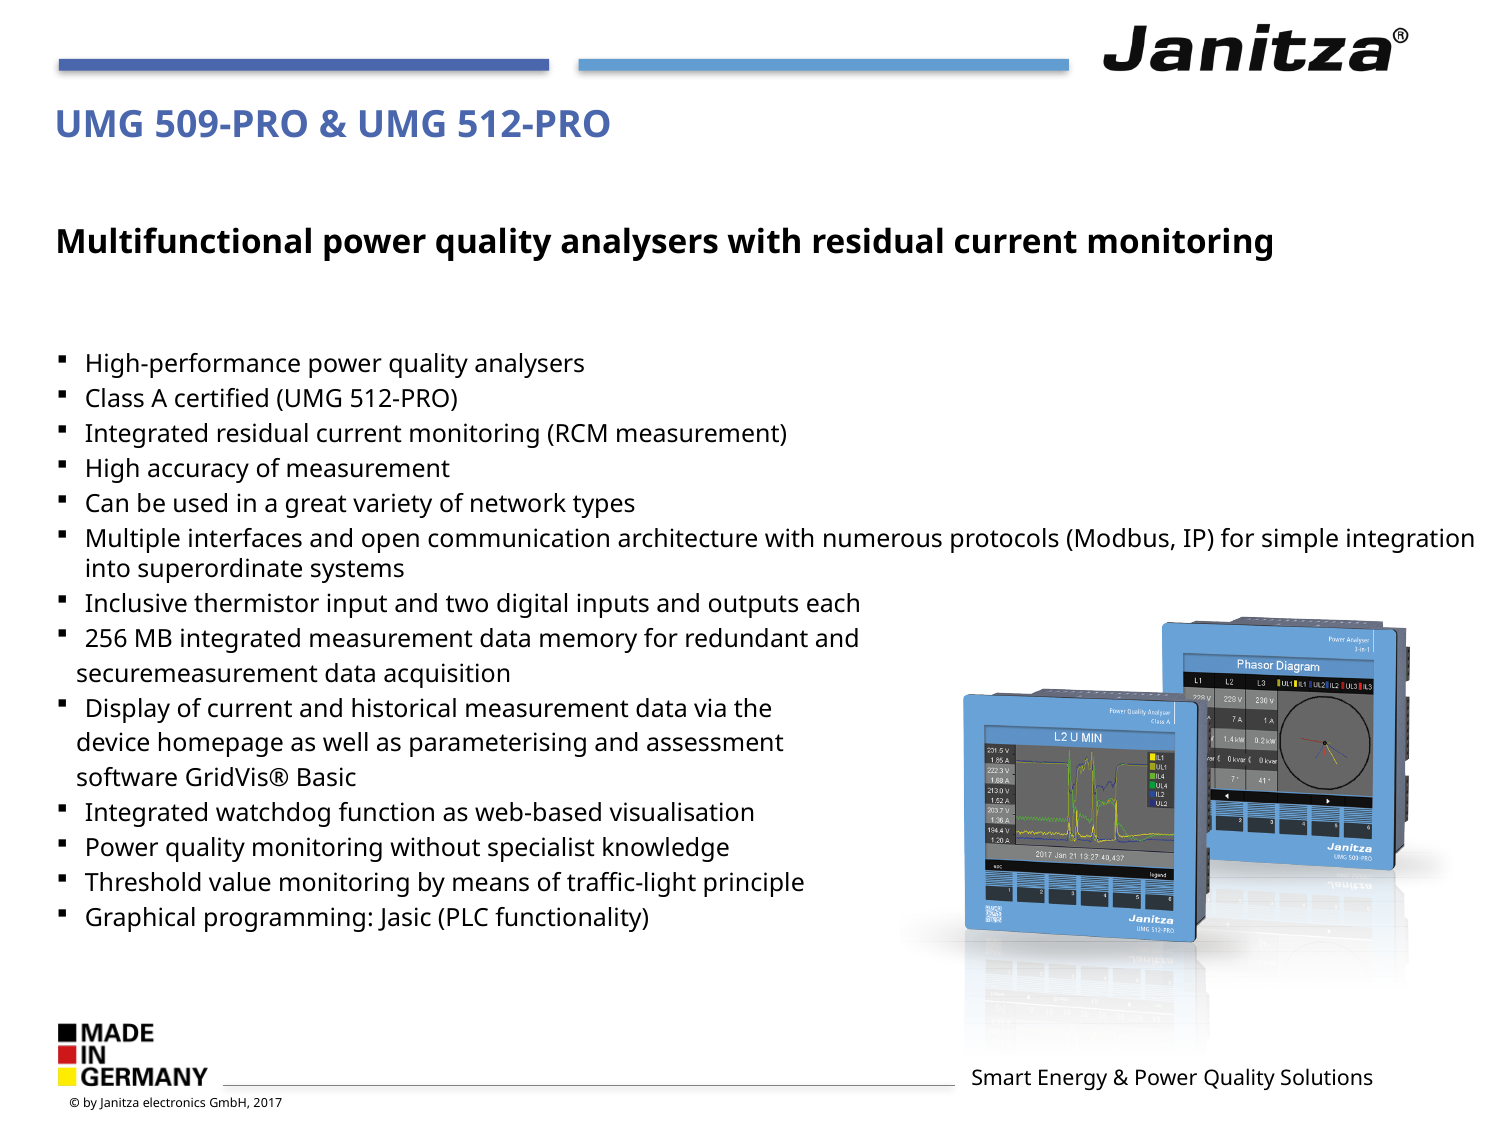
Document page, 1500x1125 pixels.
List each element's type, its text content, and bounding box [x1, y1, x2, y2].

list Multifunctional power quality analysers with residual current monitoring [40, 212, 1335, 325]
picture [899, 568, 1473, 1125]
title UMG 509-PRO & UMG 512-PRO [39, 92, 1334, 154]
picture [1098, 18, 1410, 76]
picture [54, 1036, 211, 1090]
list High-performance power quality analysers Class A certified (UMG 512-PRO) Integrated residual current monitoring (RCM measurement) High accuracy of measurement Can be used in a great variety of network types Multiple interfaces and open communication architecture with numerous protocols (Modbus, IP) for simple integration into superordinate systems Inclusive thermistor input and two digital inputs and outputs each 256 MB integrated measurement data memory for redundant and securemeasurement data acquisition Display of current and historical measurement data via the device homepage as well as parameterising and assessment software GridVis® Basic Integrated watchdog function as web-based visualisation Power quality monitoring without specialist knowledge Threshold value monitoring by means of traffic-light principle Graphical programming: Jasic (PLC functionality) [41, 340, 1494, 1036]
